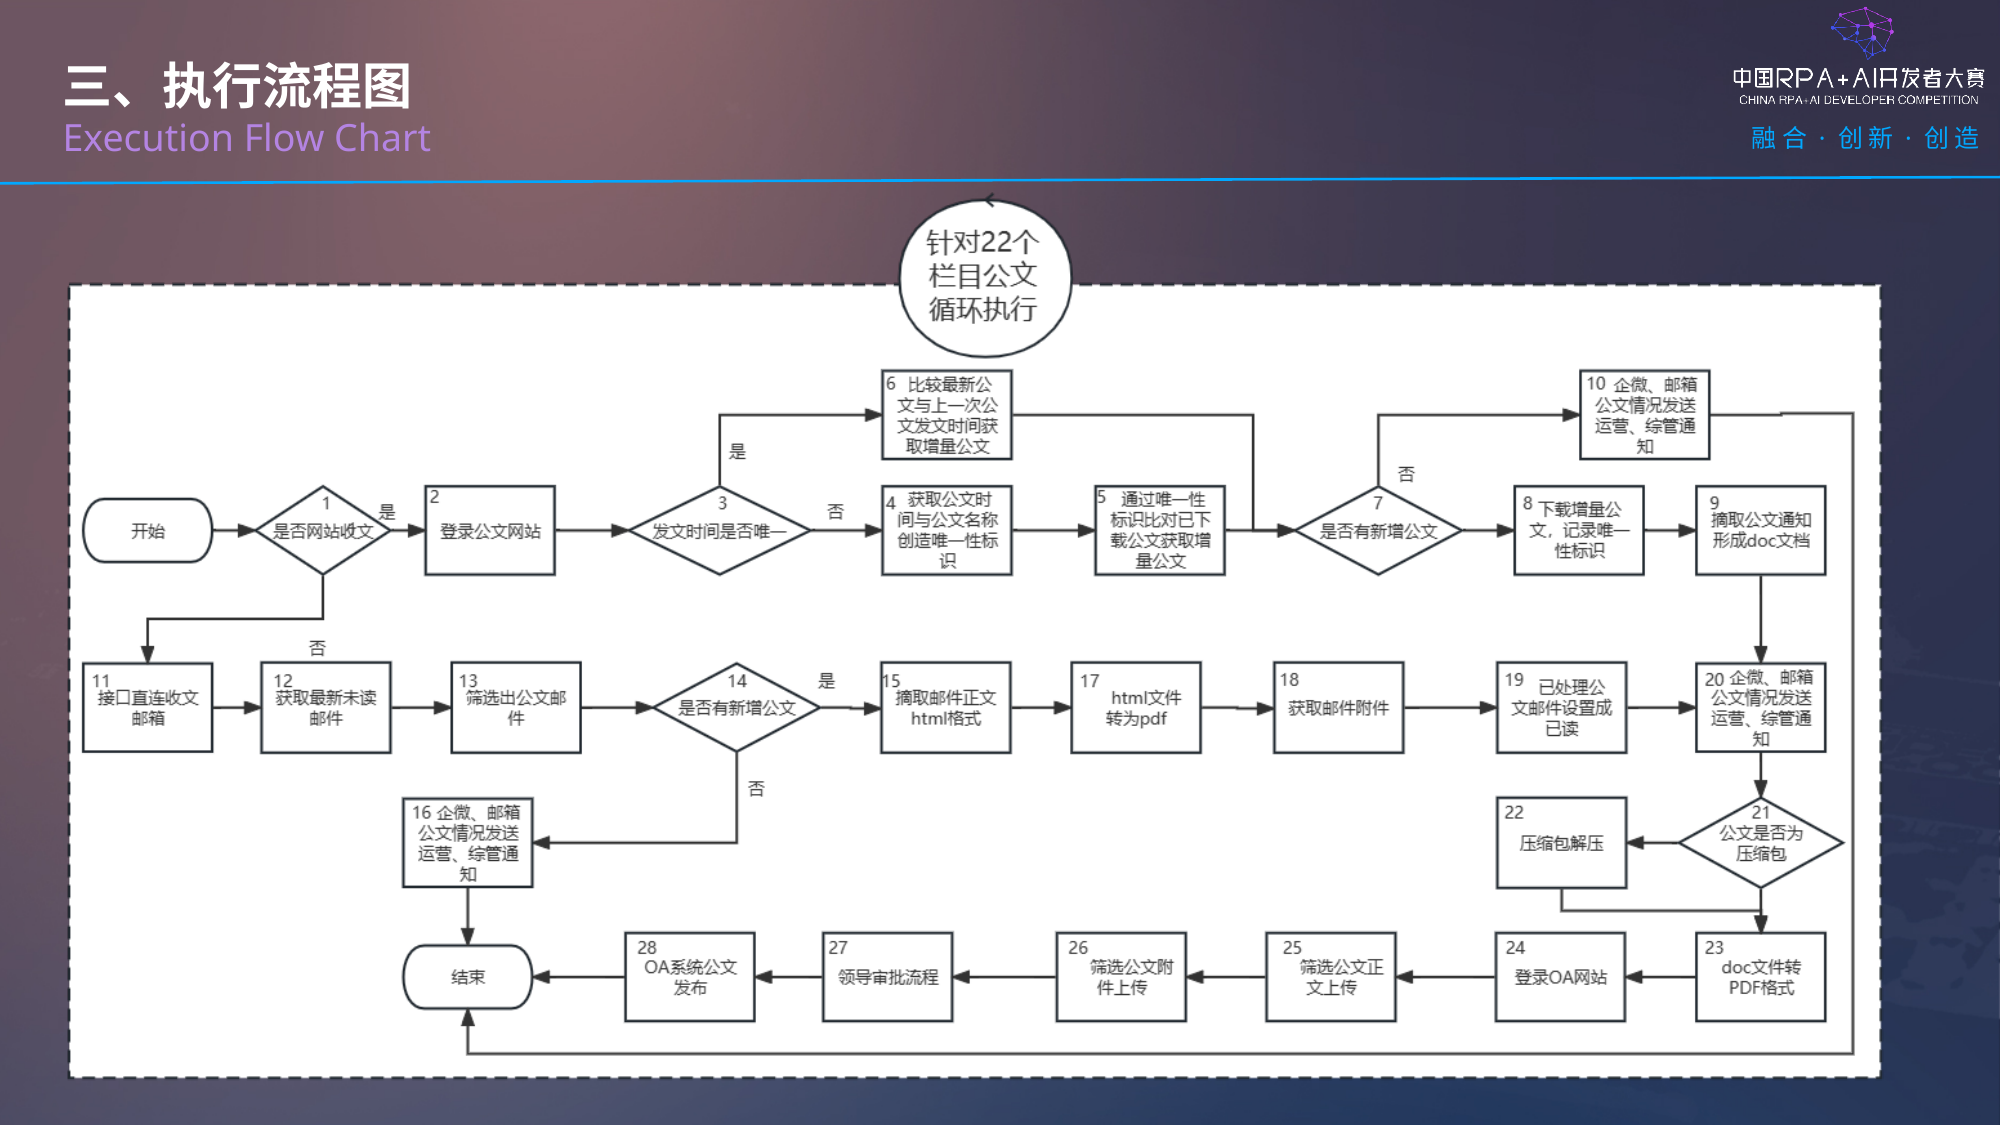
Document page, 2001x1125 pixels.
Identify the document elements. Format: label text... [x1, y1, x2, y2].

text_box 三、执行流程图 Execution Flow Chart [47, 46, 644, 167]
picture [0, 184, 2000, 1125]
picture [0, 0, 2001, 177]
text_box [0, 177, 2000, 184]
